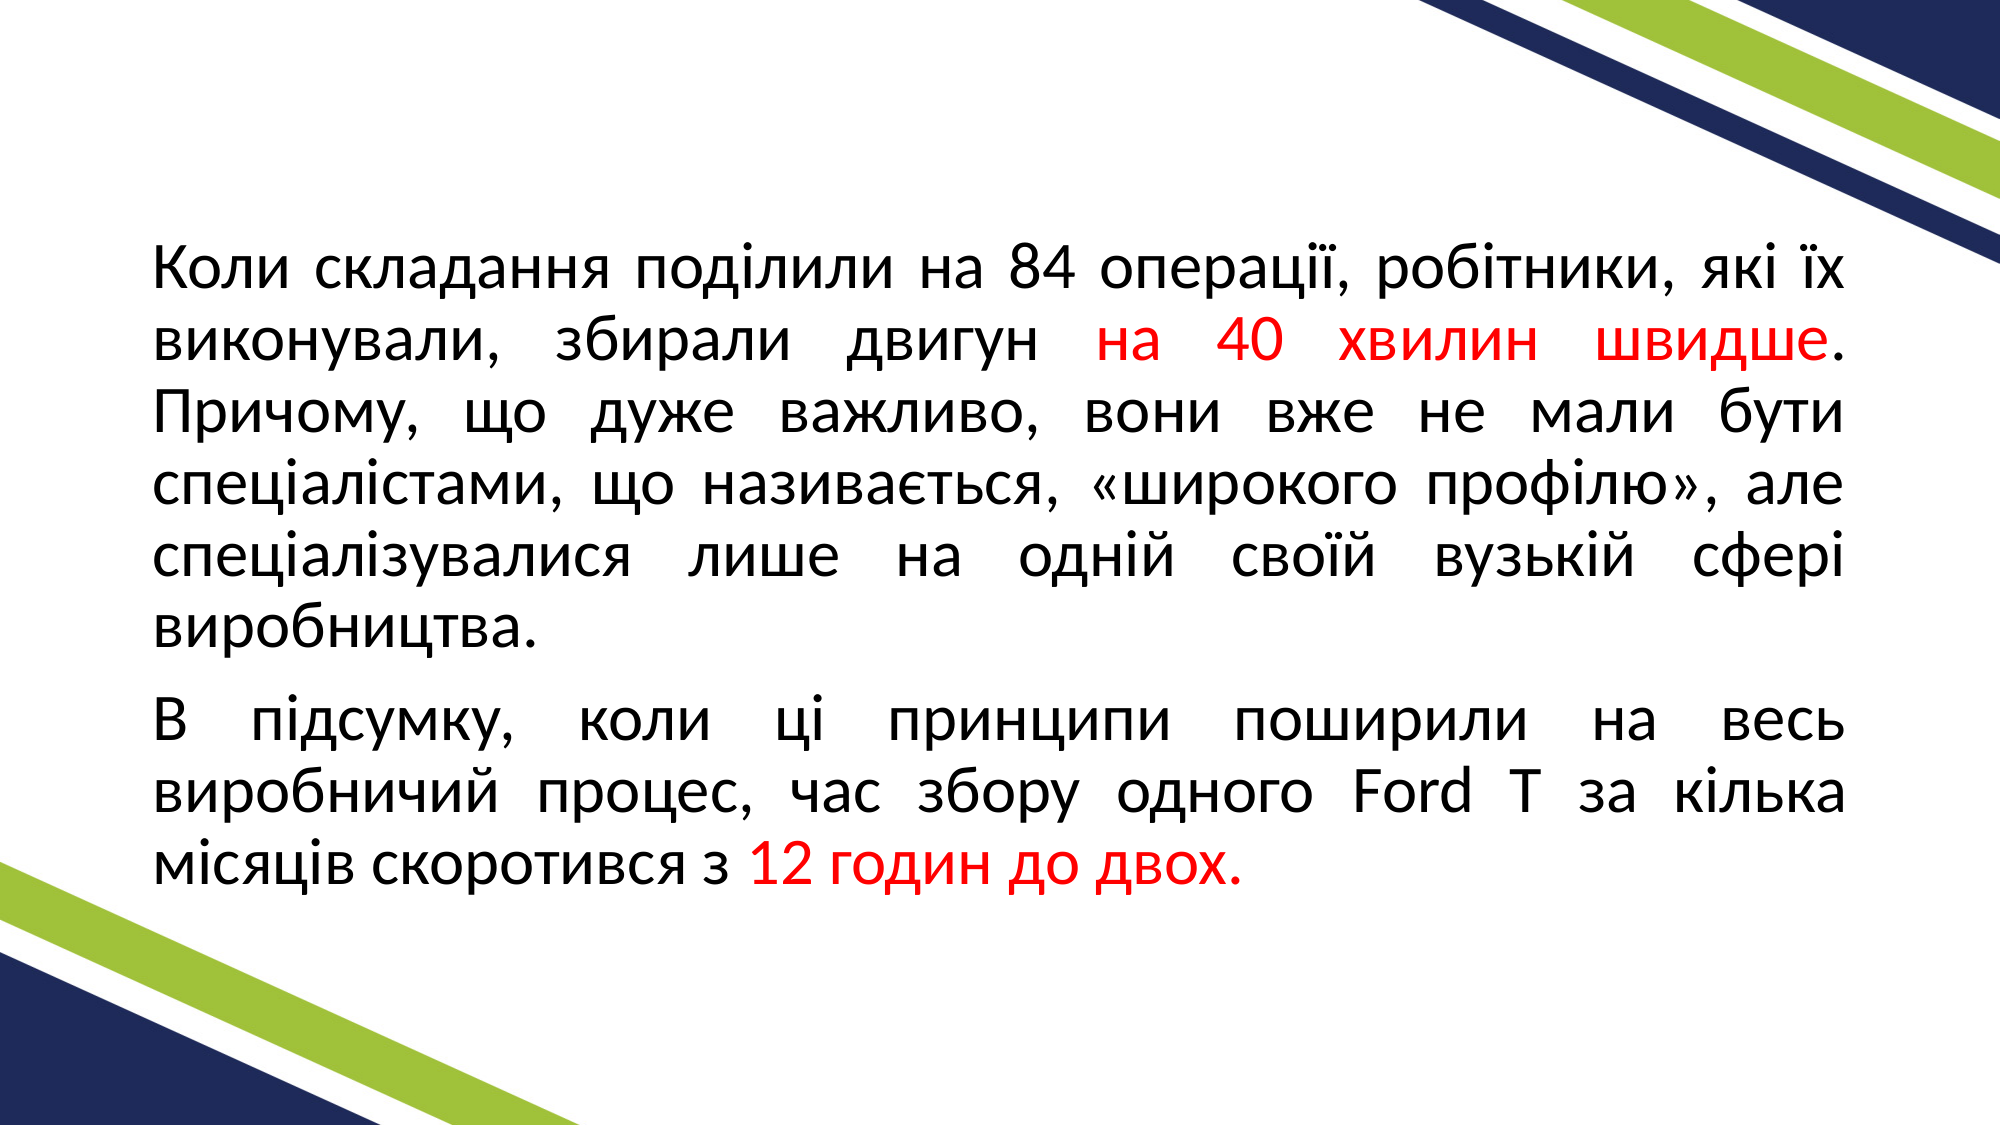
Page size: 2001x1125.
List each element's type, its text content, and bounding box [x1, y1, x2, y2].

picture [0, 0, 2000, 1125]
list Коли складання поділили на 84 операції, робітники, які їх виконували, збирали двигун на 40 хвилин швидше. Причому, що дуже важливо, вони вже не мали бути спеціалістами, що називається, «широкого профілю», але спеціалізувалися лише на одній своїй вузькій сфері виробництва. В підсумку, коли ці принципи поширили на весь виробничий процес, час збору одного Ford T за кілька місяців скоротився з 12 годин до двох. [137, 223, 1863, 938]
